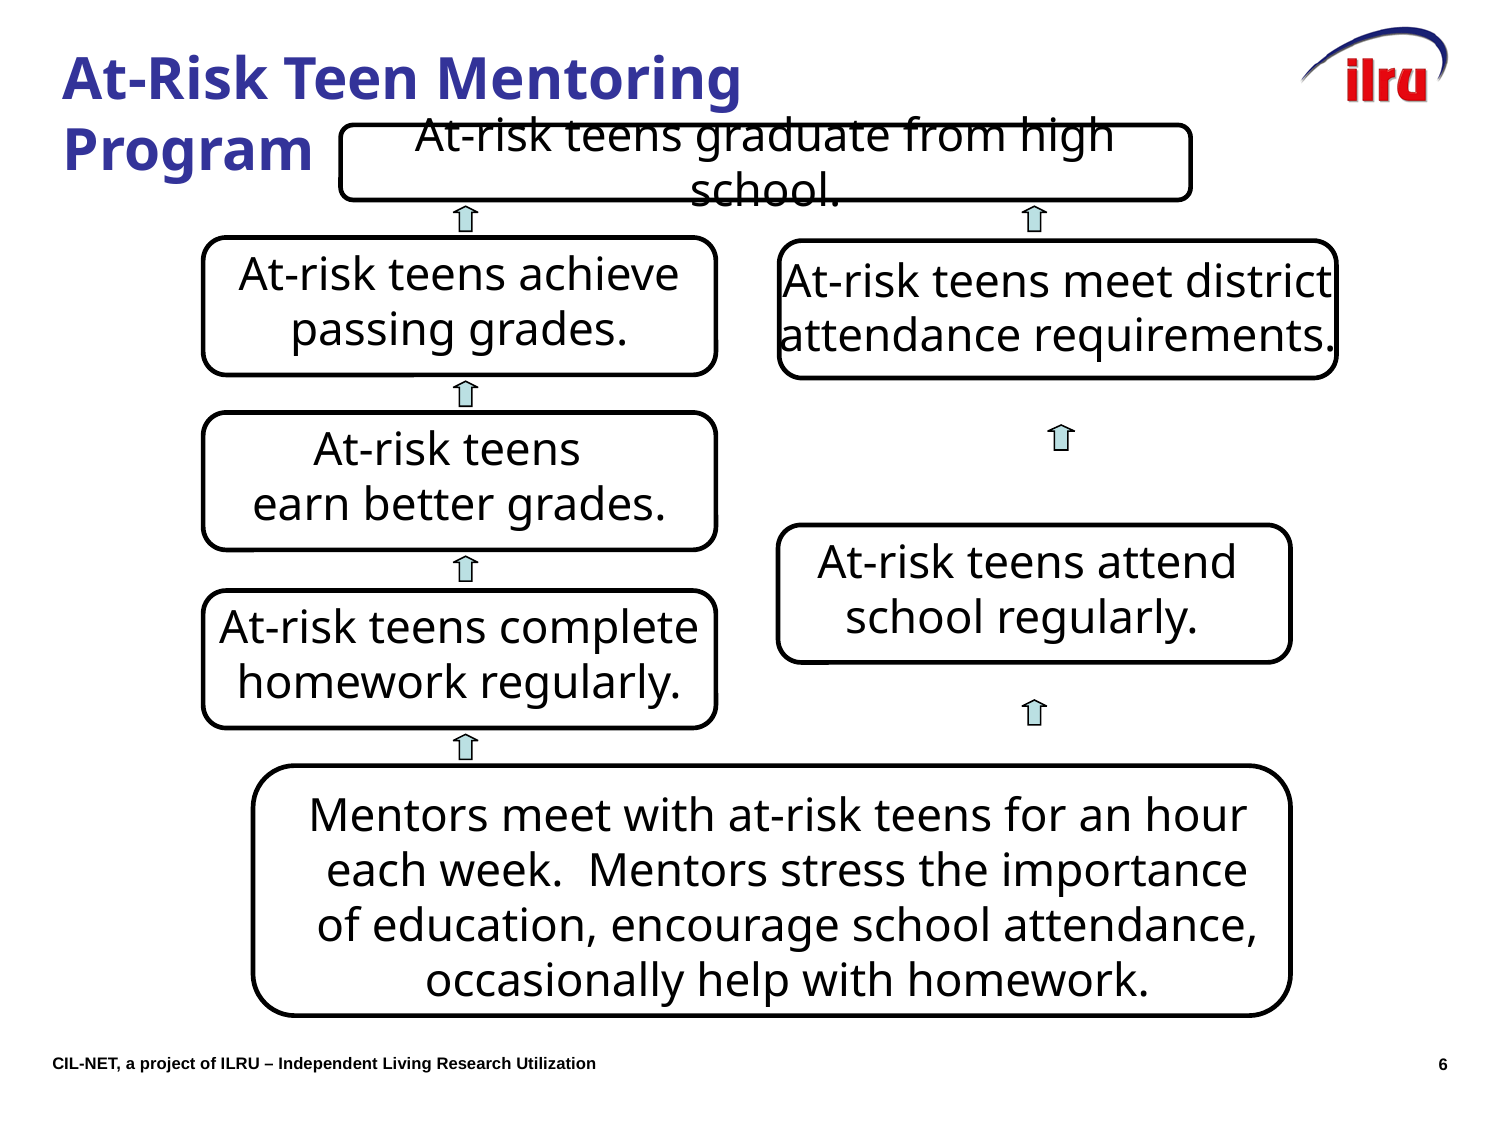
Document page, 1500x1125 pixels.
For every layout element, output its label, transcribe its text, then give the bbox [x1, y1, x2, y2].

text_box [778, 524, 1291, 663]
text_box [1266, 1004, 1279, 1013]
text_box At-risk teens meet district attendance requirements. [765, 243, 774, 369]
text_box [1021, 699, 1047, 725]
text_box [1021, 206, 1047, 232]
text_box [203, 412, 716, 550]
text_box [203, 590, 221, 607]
text_box [340, 124, 1191, 200]
text_box [453, 734, 479, 760]
text_box At-risk teens meet district attendance requirements. [1340, 243, 1350, 369]
text_box [453, 206, 479, 232]
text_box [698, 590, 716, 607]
picture [1299, 24, 1463, 103]
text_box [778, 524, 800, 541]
text_box [203, 237, 716, 375]
text_box At-risk teens graduate from high school. [328, 97, 1204, 223]
text_box At-Risk Teen Mentoring Program [47, 34, 998, 189]
text_box [203, 590, 716, 729]
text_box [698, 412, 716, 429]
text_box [778, 240, 1337, 451]
text_box [453, 381, 479, 407]
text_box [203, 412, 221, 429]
text_box [453, 556, 479, 582]
text_box [252, 765, 1291, 1016]
